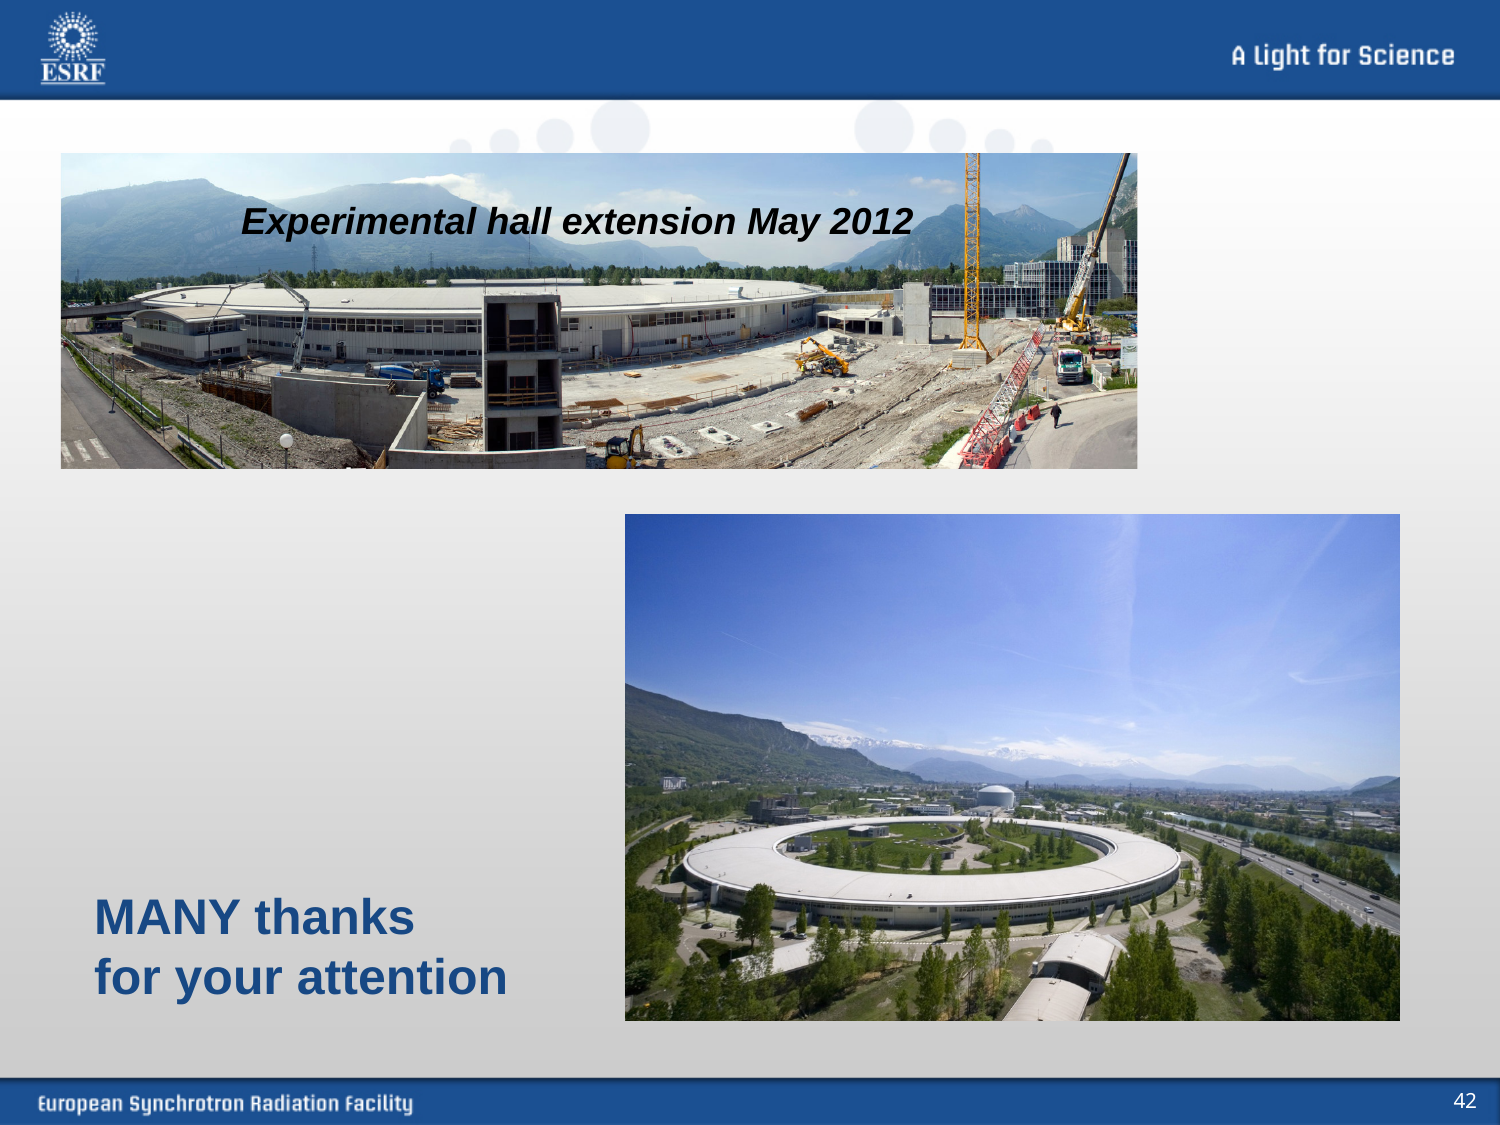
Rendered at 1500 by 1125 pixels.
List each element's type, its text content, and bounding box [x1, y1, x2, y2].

text_box MANY thanks for your attention [79, 877, 619, 1012]
slide_number 42 [1424, 1087, 1493, 1119]
picture [0, 0, 1500, 1125]
